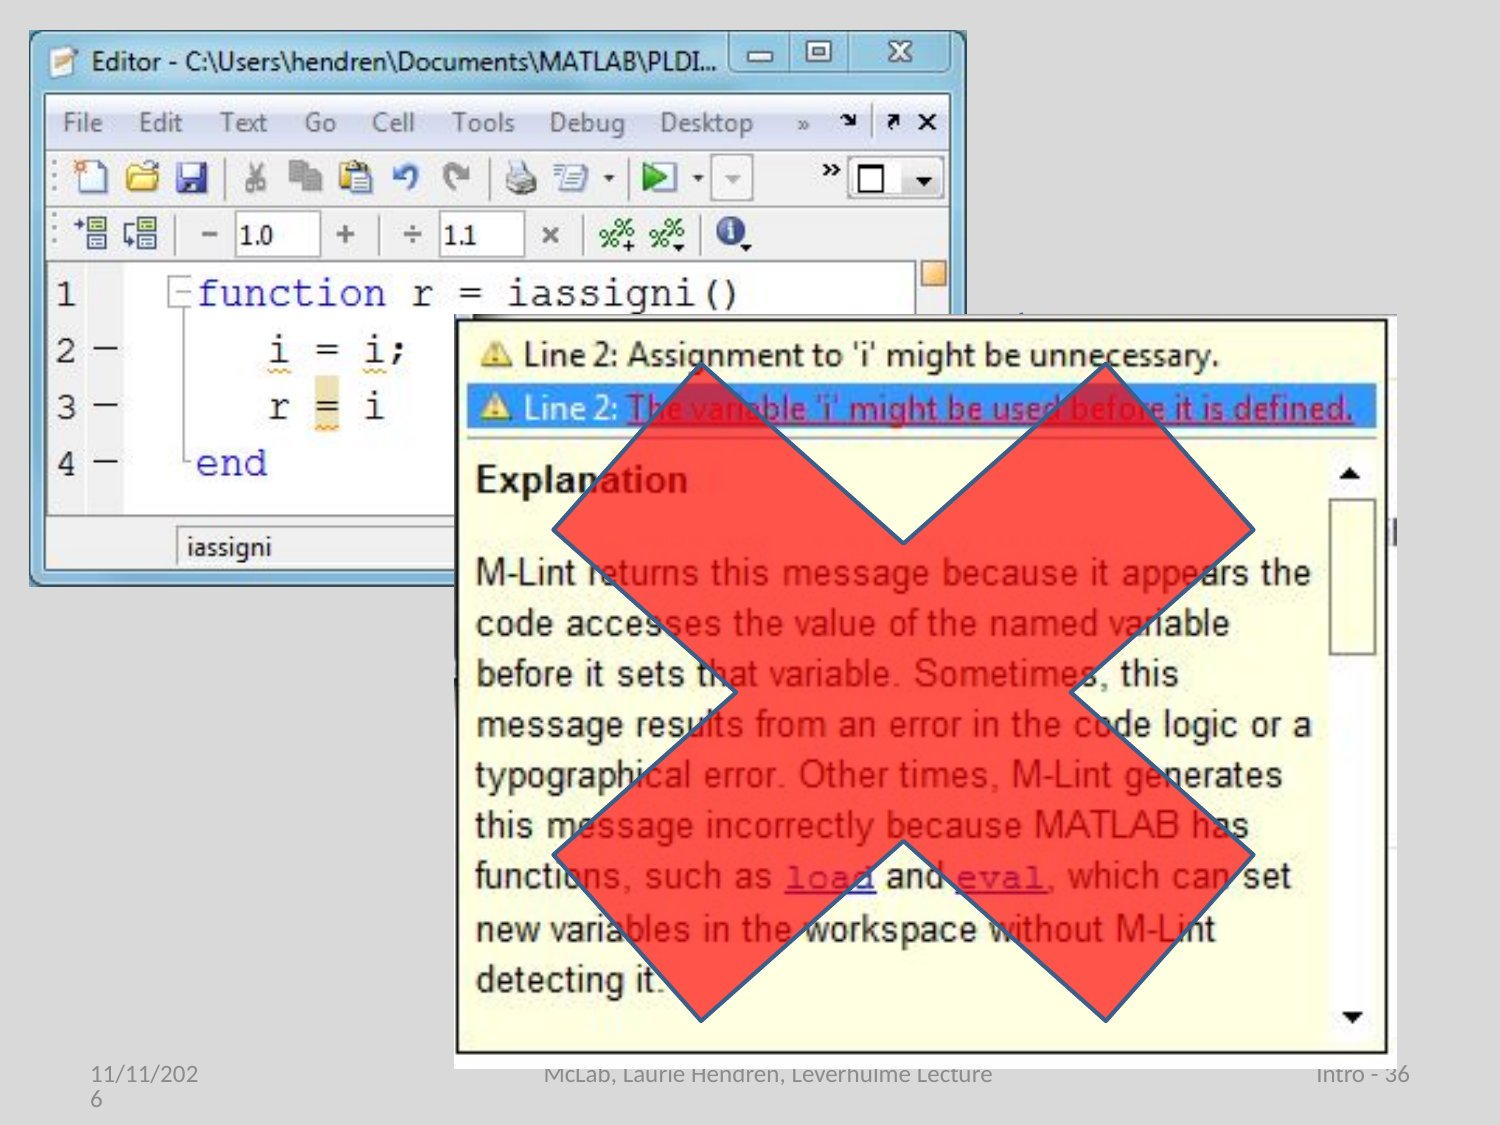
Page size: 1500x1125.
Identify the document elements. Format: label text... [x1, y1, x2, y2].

footer McLab, Laurie Hendren, Leverhulme Lecture [287, 1042, 1250, 1103]
picture [29, 30, 1397, 1069]
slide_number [75, 1042, 225, 1103]
slide_number 36 [1287, 1042, 1425, 1103]
